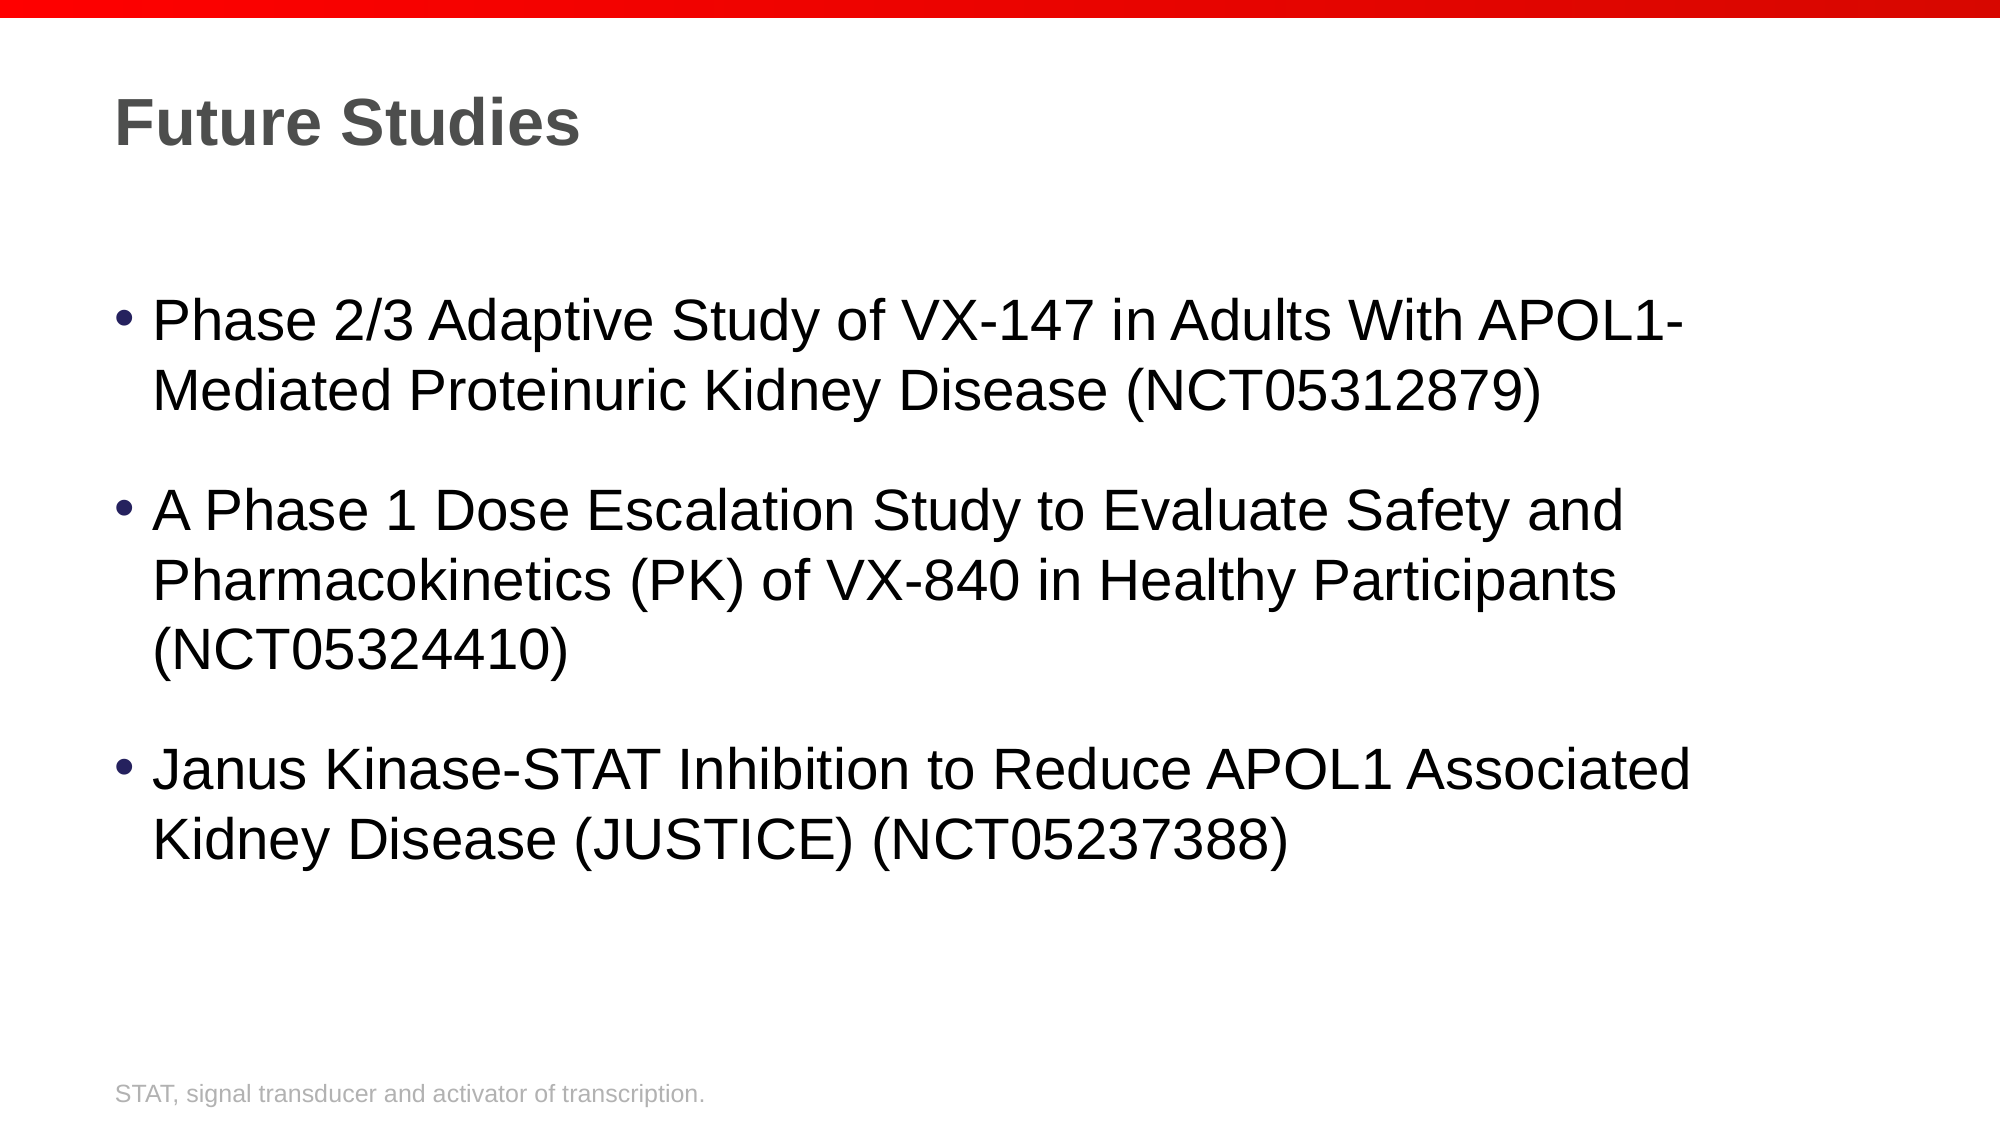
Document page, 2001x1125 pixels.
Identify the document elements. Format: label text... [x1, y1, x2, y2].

list Phase 2/3 Adaptive Study of VX-147 in Adults With APOL1-Mediated Proteinuric Kidney Disease (NCT05312879) A Phase 1 Dose Escalation Study to Evaluate Safety and Pharmacokinetics (PK) of VX-840 in Healthy Participants (NCT05324410) Janus Kinase-STAT Inhibition to Reduce APOL1 Associated Kidney Disease (JUSTICE) (NCT05237388) [99, 274, 1863, 1066]
footer STAT, signal transducer and activator of transcription. [99, 1042, 1580, 1116]
title Future Studies [99, 10, 1825, 228]
